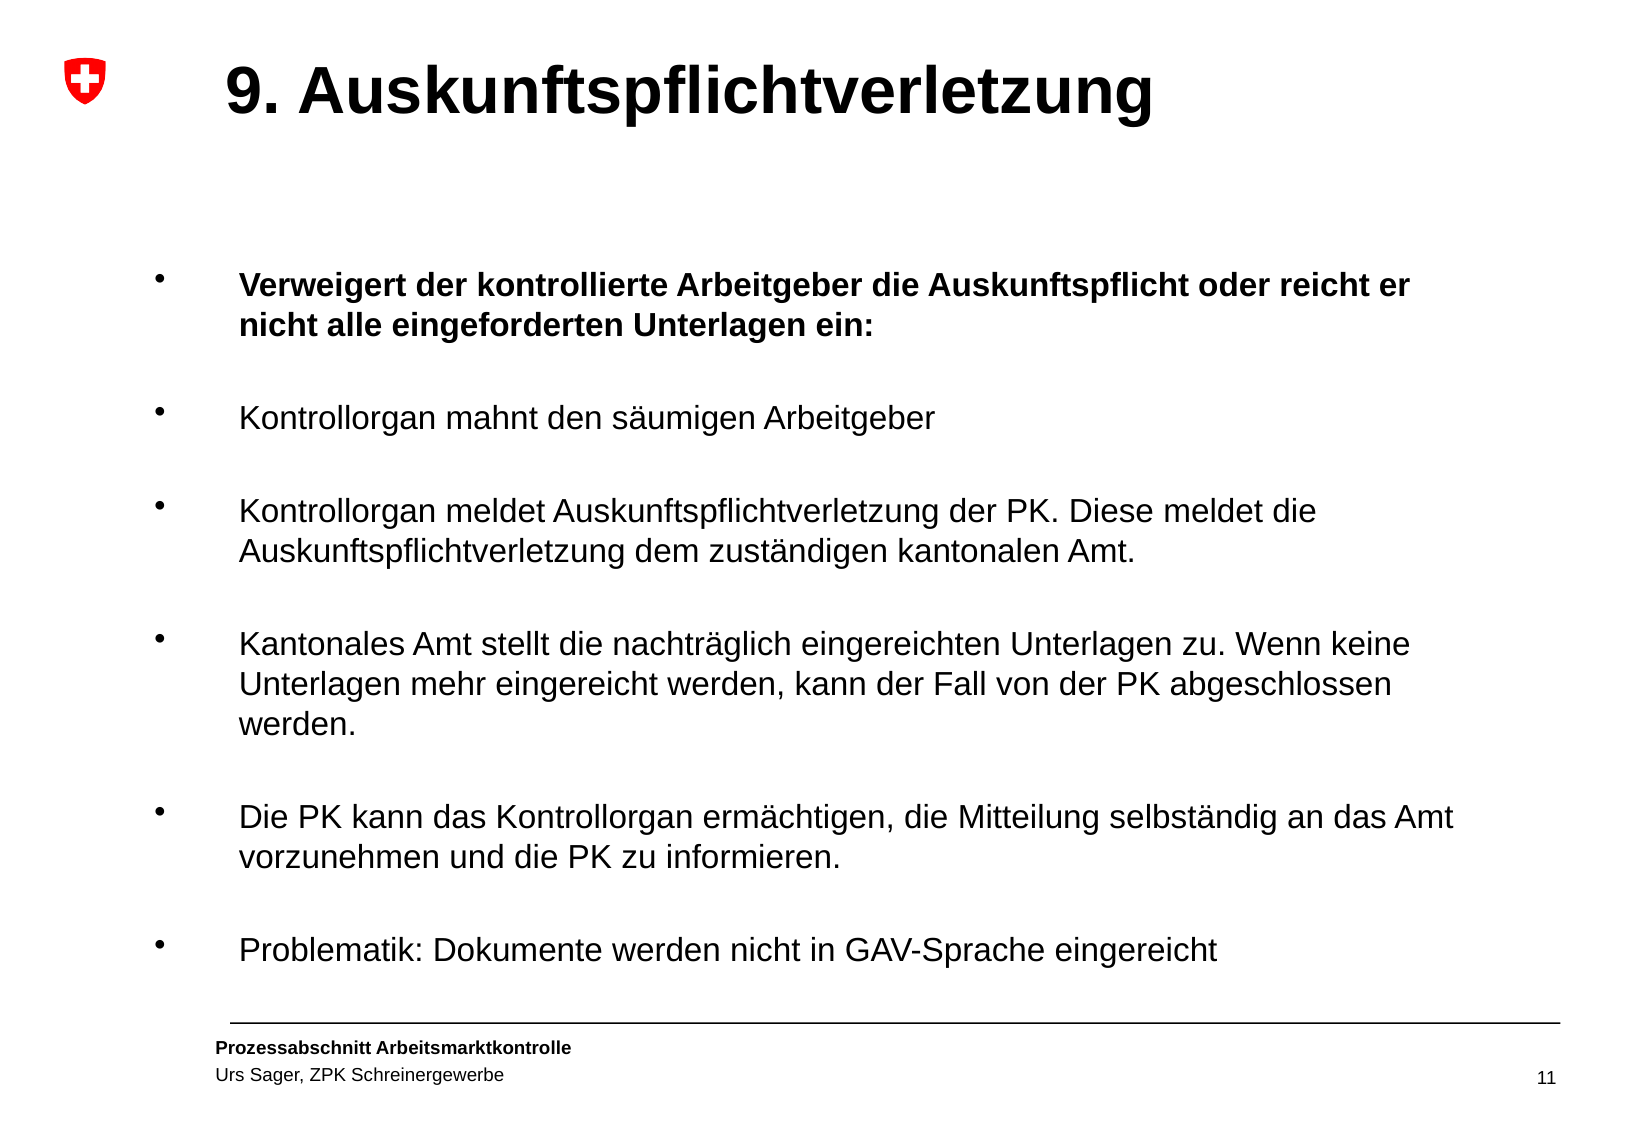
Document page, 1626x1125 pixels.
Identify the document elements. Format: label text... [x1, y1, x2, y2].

list Verweigert der kontrollierte Arbeitgeber die Auskunftspflicht oder reicht er nicht alle eingeforderten Unterlagen ein: Kontrollorgan mahnt den säumigen Arbeitgeber Kontrollorgan meldet Auskunftspflichtverletzung der PK. Diese meldet die Auskunftspflichtverletzung dem zuständigen kantonalen Amt. Kantonales Amt stellt die nachträglich eingereichten Unterlagen zu. Wenn keine Unterlagen mehr eingereicht werden, kann der Fall von der PK abgeschlossen werden. Die PK kann das Kontrollorgan ermächtigen, die Mitteilung selbständig an das Amt vorzunehmen und die PK zu informieren. Problematik: Dokumente werden nicht in GAV-Sprache eingereicht [139, 255, 1490, 1065]
picture [64, 57, 110, 118]
title 9. Auskunftspflichtverletzung [211, 39, 1561, 150]
text_box 11 [1178, 1058, 1576, 1111]
